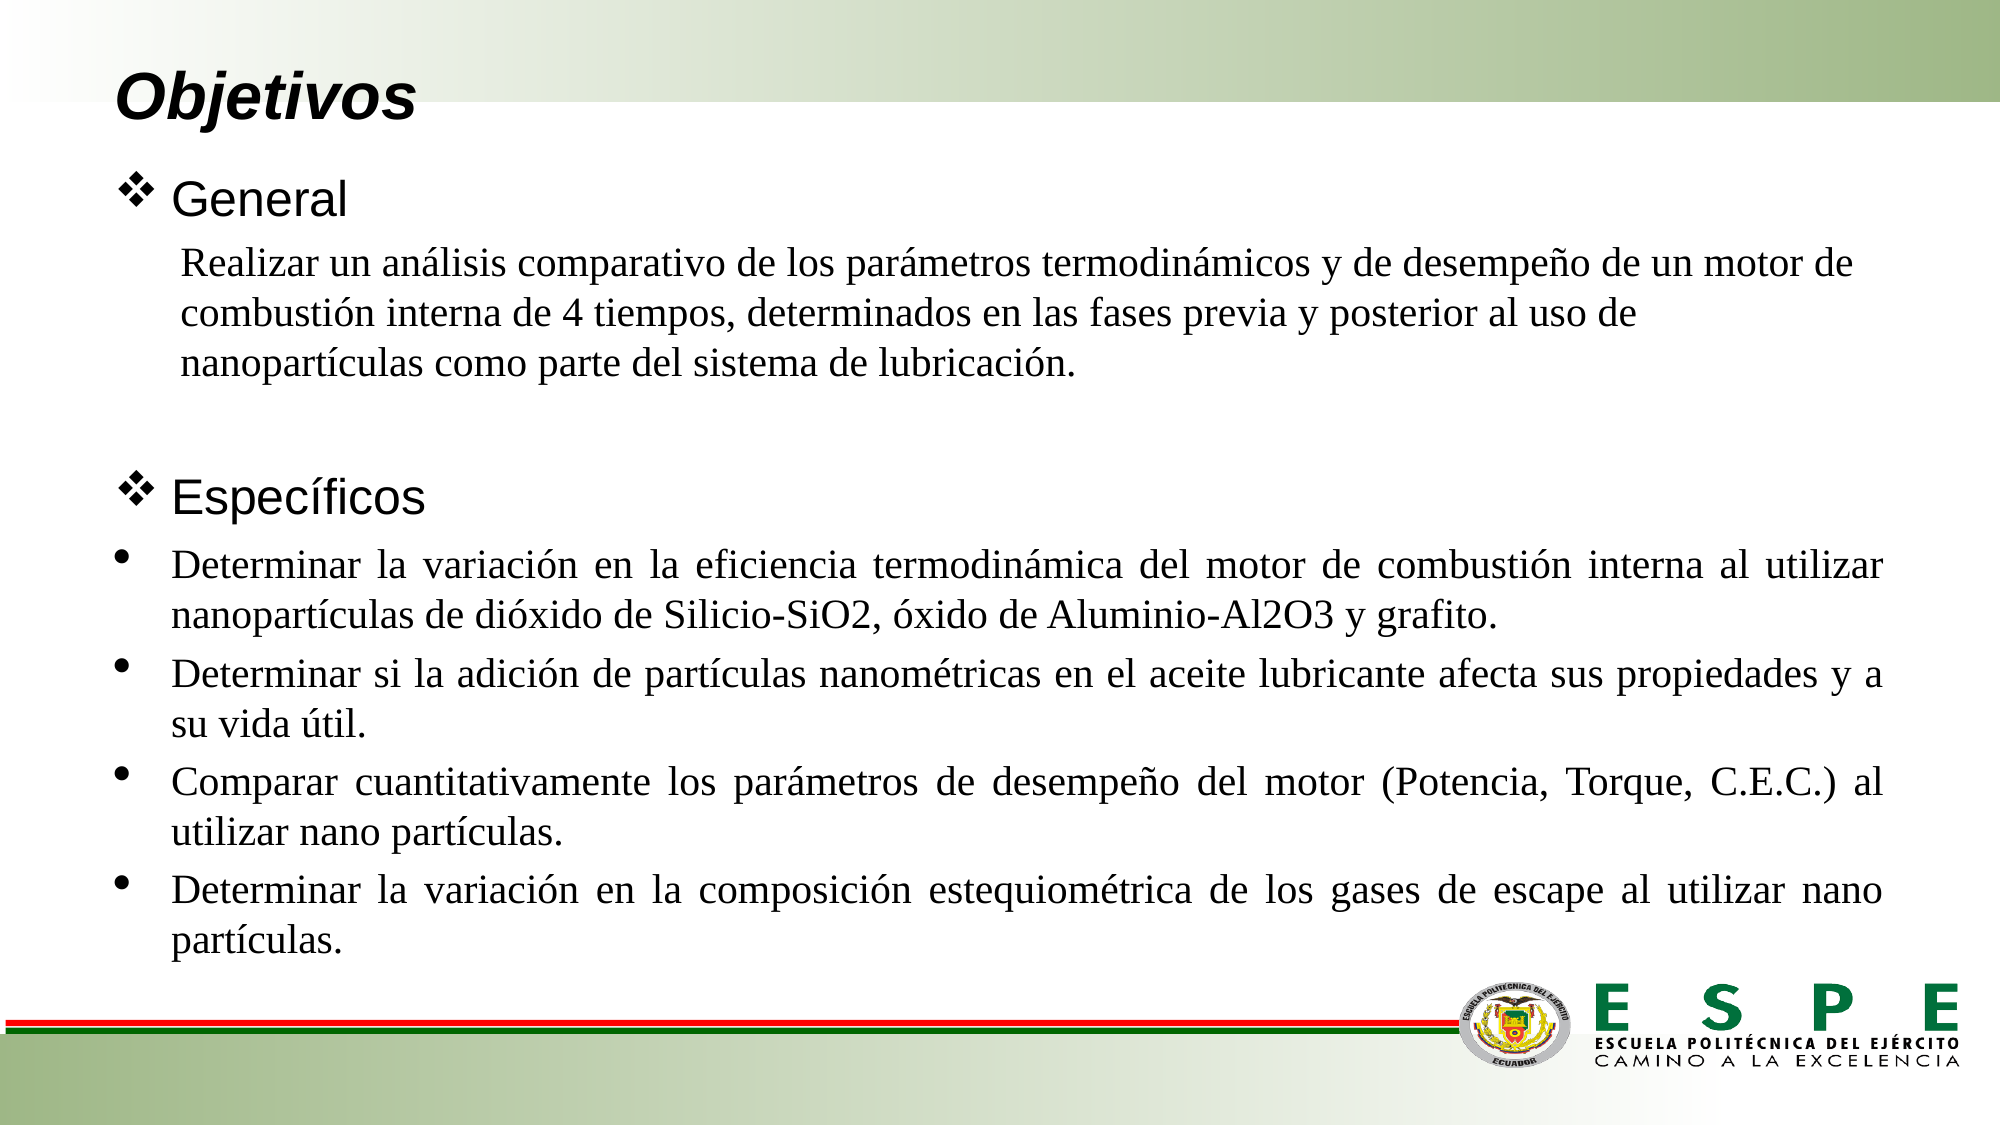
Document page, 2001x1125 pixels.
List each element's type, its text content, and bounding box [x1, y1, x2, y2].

picture [1409, 964, 2000, 1093]
title Objetivos [99, 45, 1900, 144]
list General Realizar un análisis comparativo de los parámetros termodinámicos y de desempeño de un motor de combustión interna de 4 tiempos, determinados en las fases previa y posterior al uso de nanopartículas como parte del sistema de lubricación. Específicos Determinar la variación en la eficiencia termodinámica del motor de combustión interna al utilizar nanopartículas de dióxido de Silicio-SiO2, óxido de Aluminio-Al2O3 y grafito. Determinar si la adición de partículas nanométricas en el aceite lubricante afecta sus propiedades y a su vida útil. Comparar cuantitativamente los parámetros de desempeño del motor (Potencia, Torque, C.E.C.) al utilizar nano partículas. Determinar la variación en la composición estequiométrica de los gases de escape al utilizar nano partículas. [99, 158, 1900, 1005]
